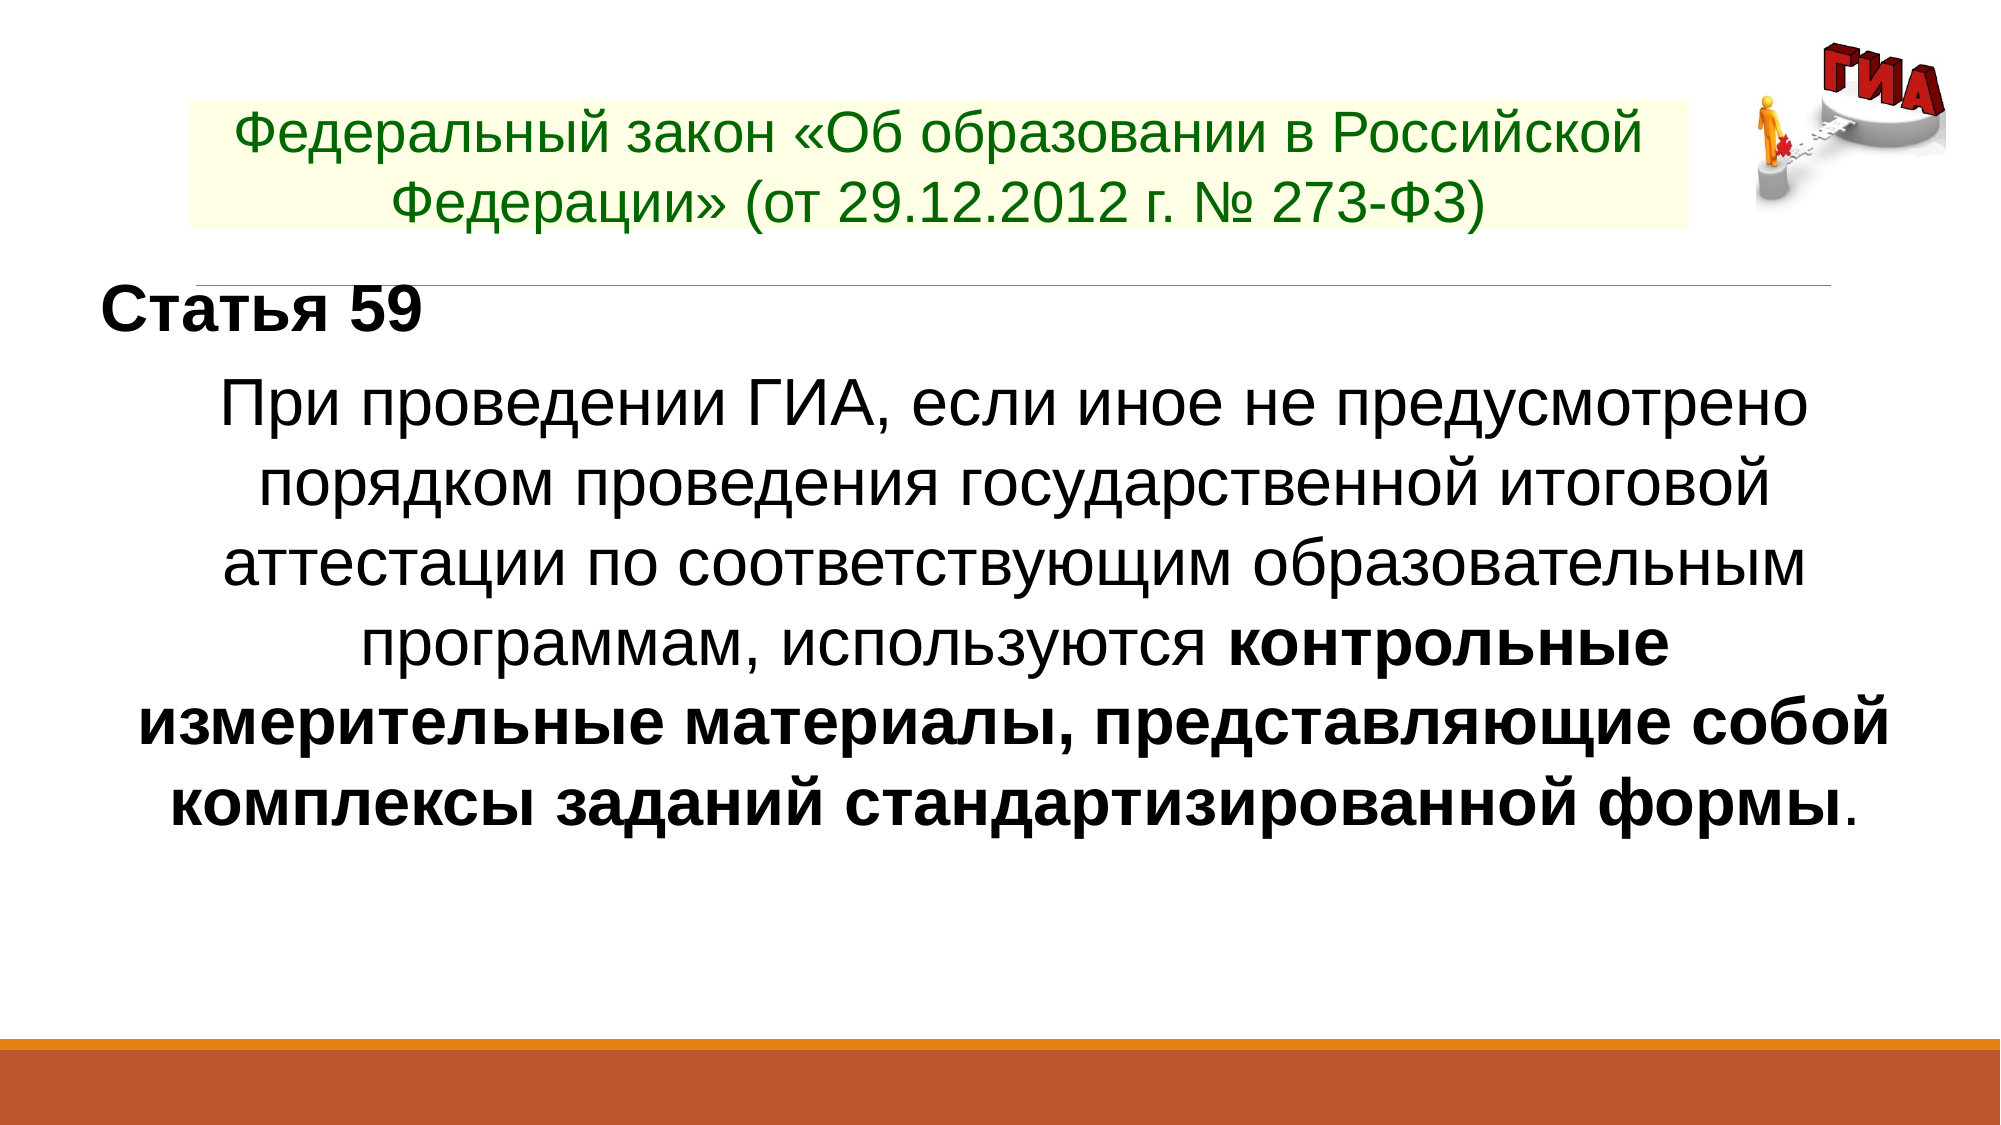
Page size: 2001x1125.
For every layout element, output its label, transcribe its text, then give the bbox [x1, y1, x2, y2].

text_box Федеральный закон «Об образовании в Российской Федерации» (от 29.12.2012 г. № 273-ФЗ) [189, 99, 1690, 230]
text_box Статья 59 При проведении ГИА, если иное не предусмотрено порядком проведения государственной итоговой аттестации по соответствующим образовательным программам, используются контрольные измерительные материалы, представляющие собой комплексы заданий стандартизированной формы. [85, 257, 1946, 1001]
picture [1756, 39, 1947, 230]
